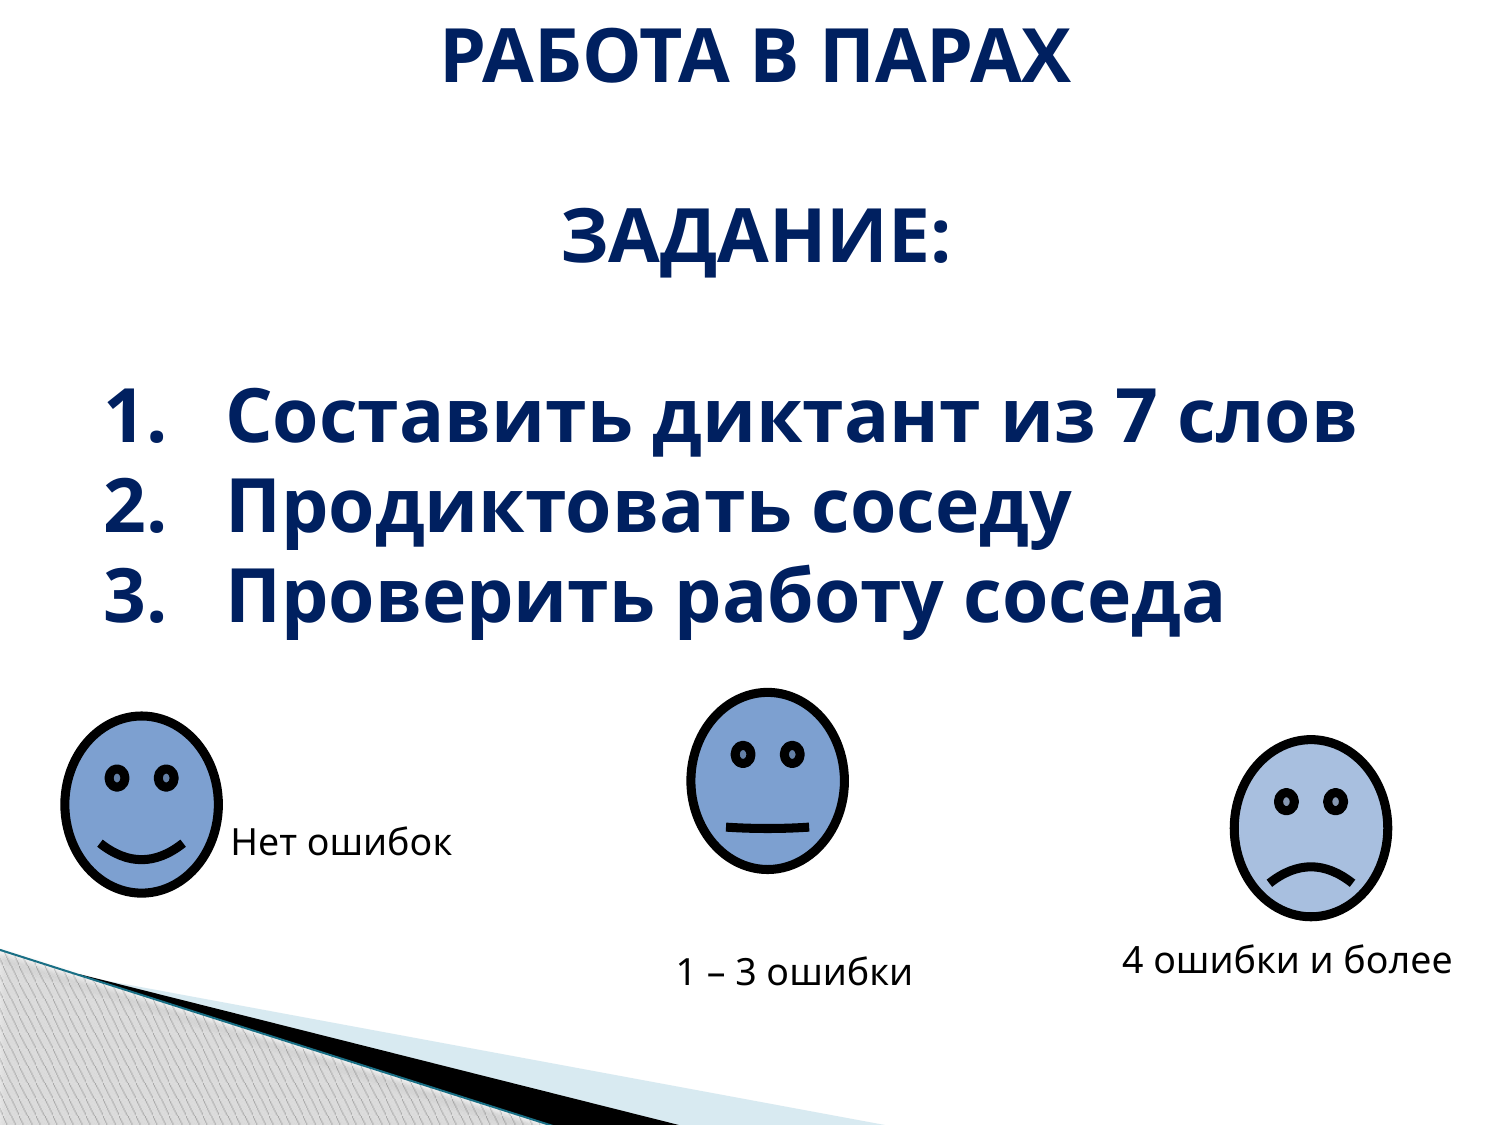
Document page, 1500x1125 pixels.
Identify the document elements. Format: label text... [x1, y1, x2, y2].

text_box 1 – 3 ошибки [660, 940, 929, 1001]
text_box Нет ошибок [215, 810, 468, 871]
text_box [686, 687, 849, 875]
text_box [1229, 735, 1393, 922]
text_box 4 ошибки и более [1107, 928, 1468, 989]
text_box [60, 711, 223, 898]
text_box РАБОТА В ПАРАХ ЗАДАНИЕ: Составить диктант из 7 слов Продиктовать соседу Проверить работу соседа [88, 0, 1424, 825]
